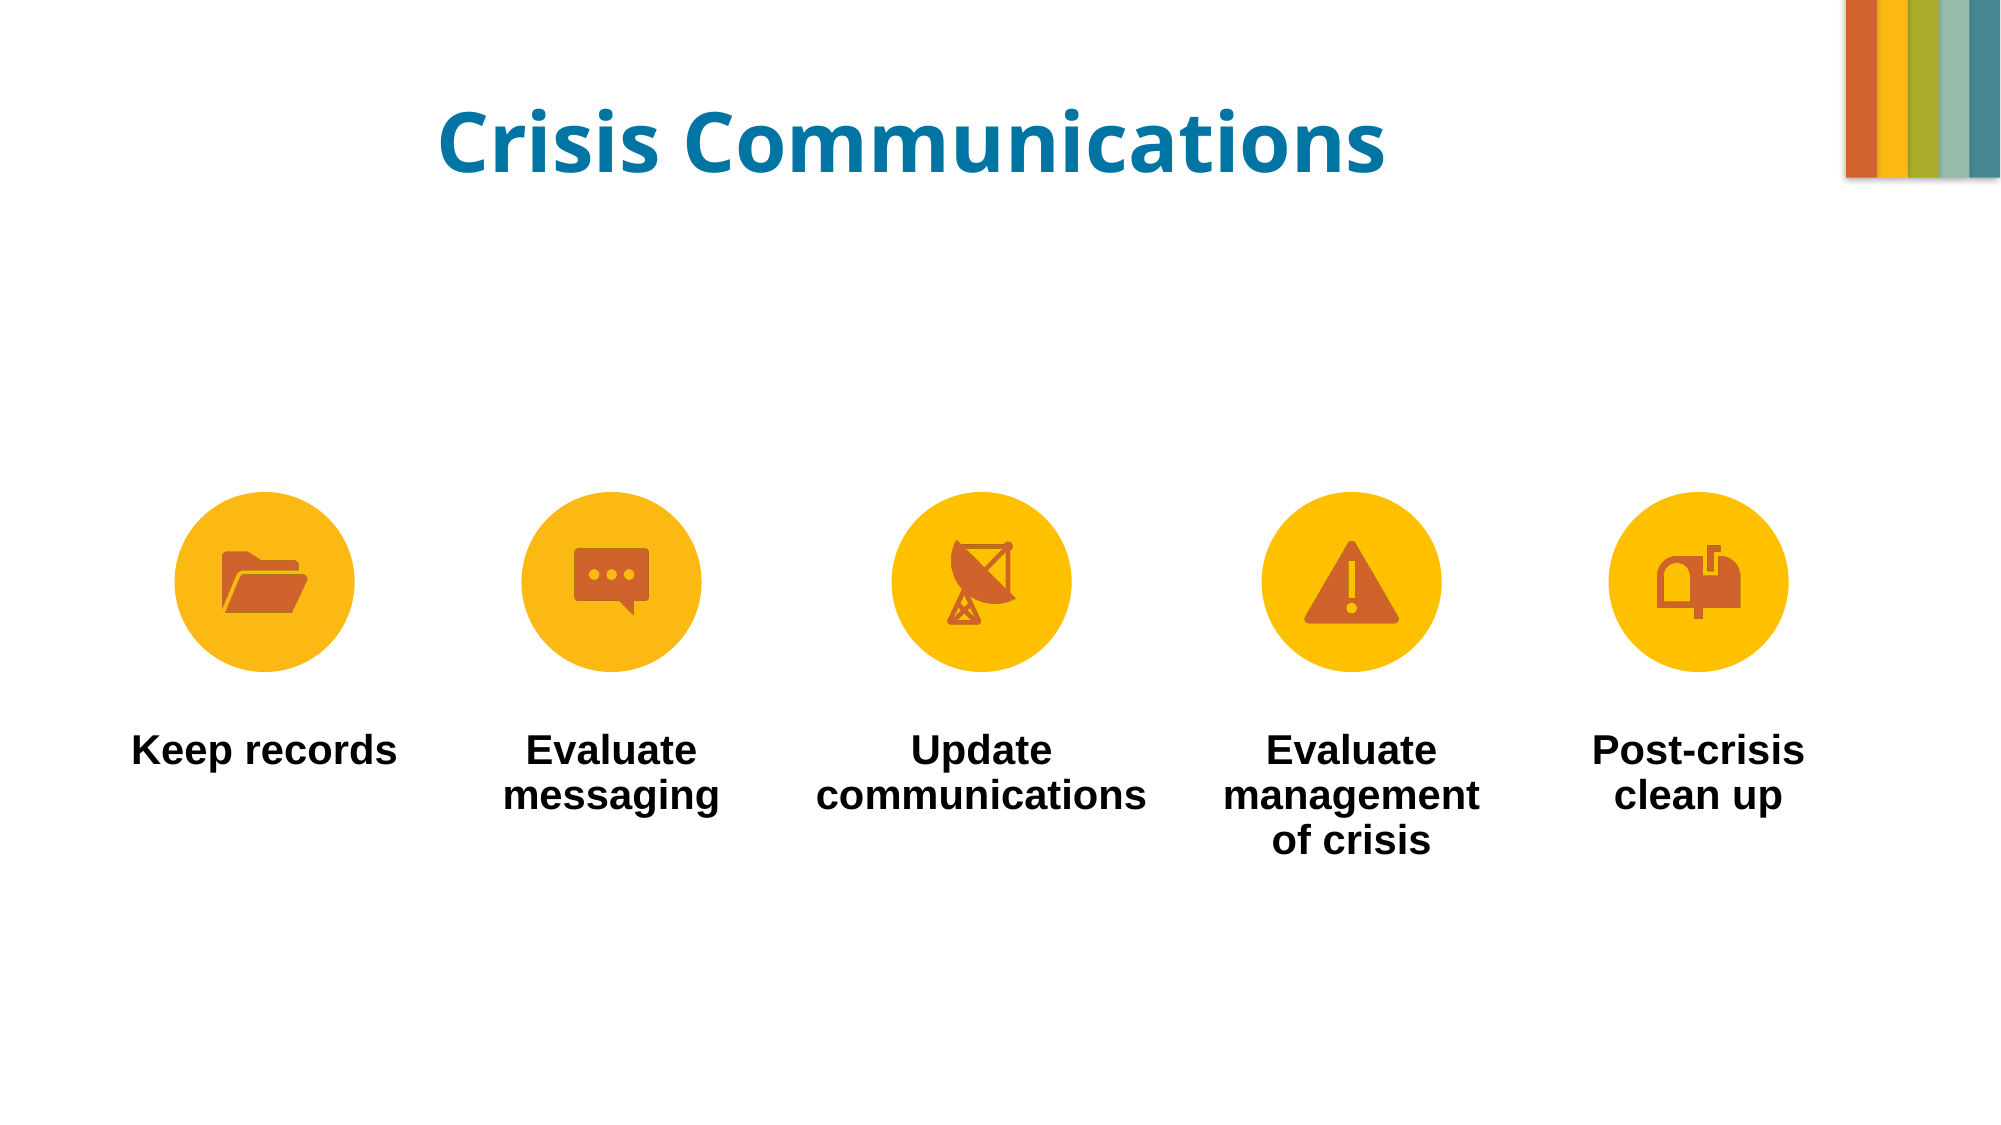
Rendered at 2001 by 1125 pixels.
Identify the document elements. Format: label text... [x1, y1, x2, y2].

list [22, 262, 1941, 1081]
title Crisis Communications [23, 45, 1824, 233]
